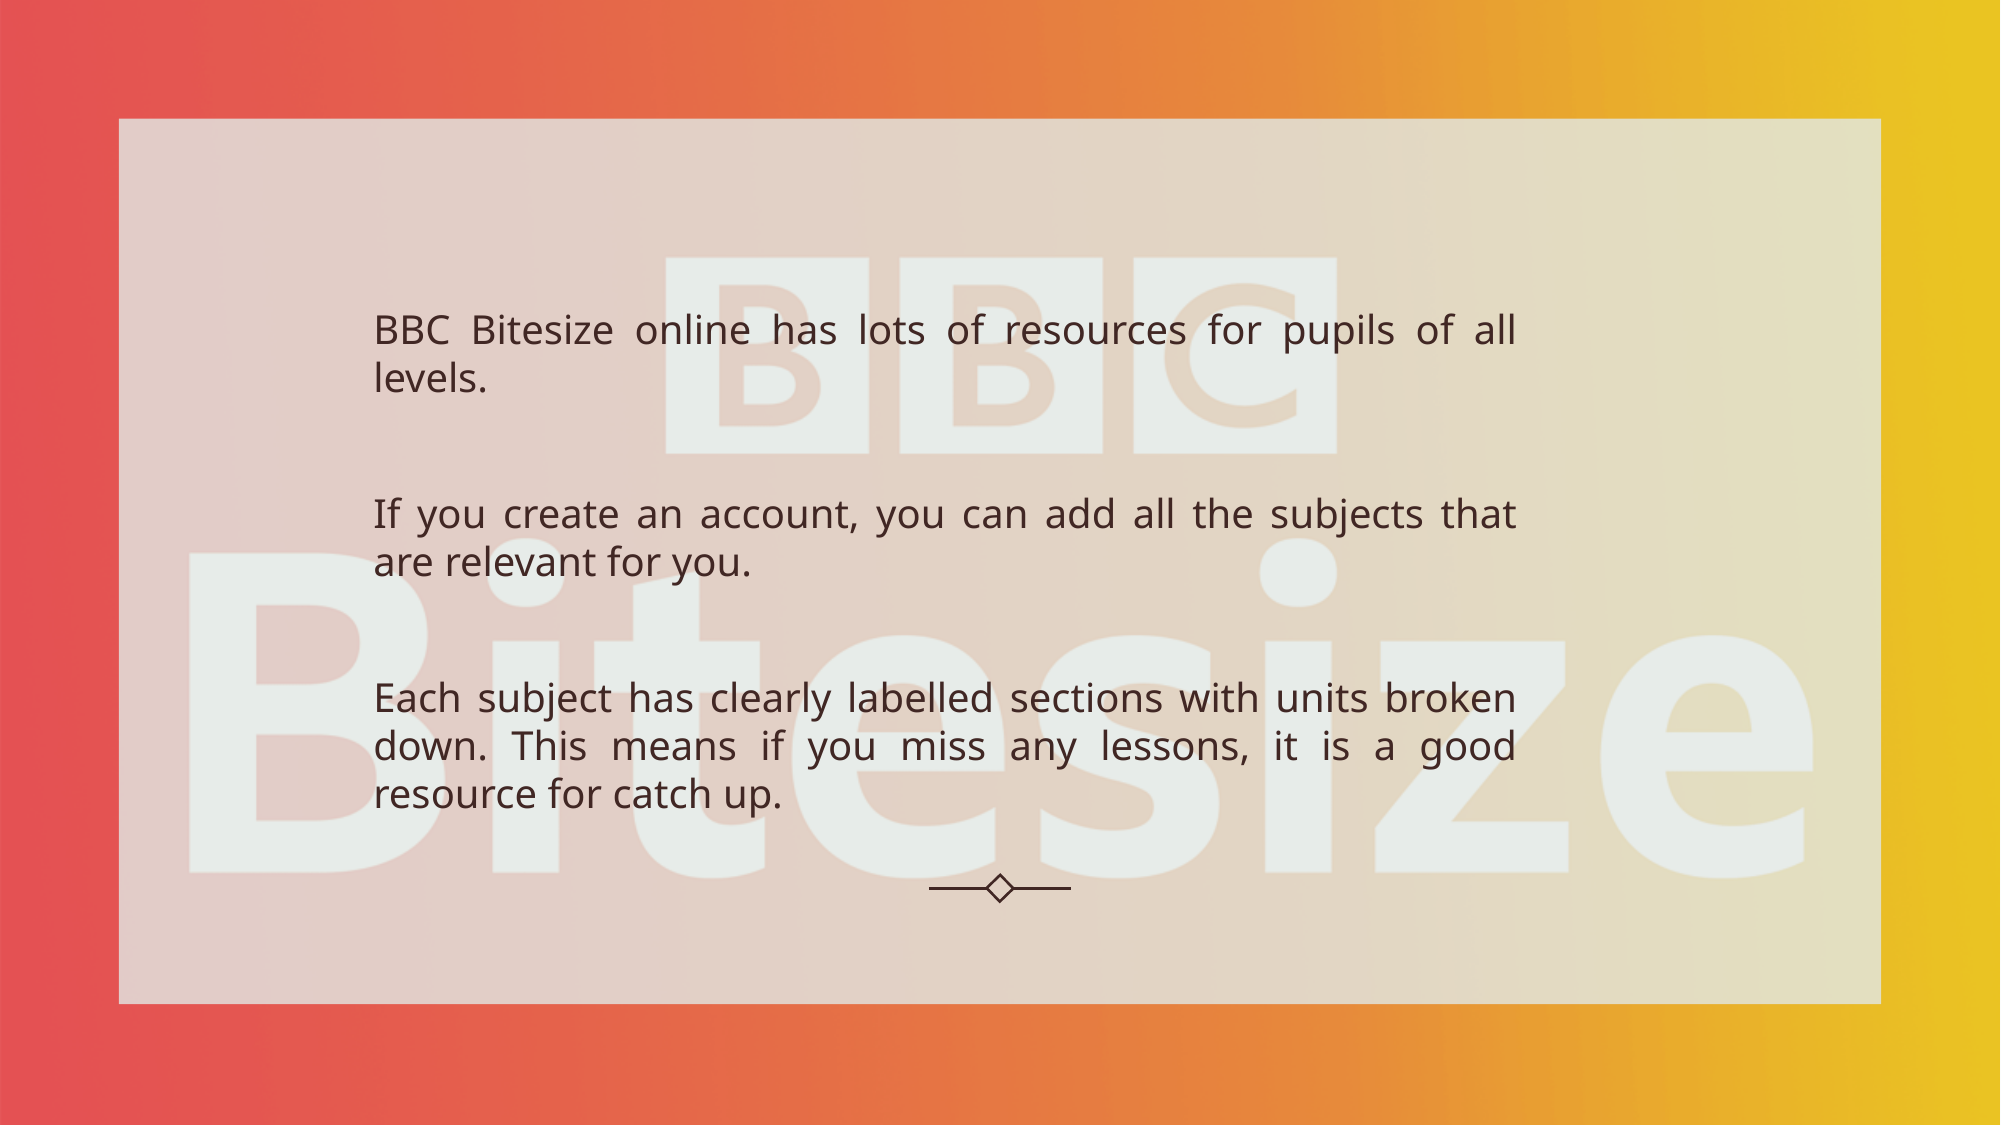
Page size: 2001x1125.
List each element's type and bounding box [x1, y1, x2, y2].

picture [0, 0, 2000, 1125]
text_box [928, 878, 1072, 898]
